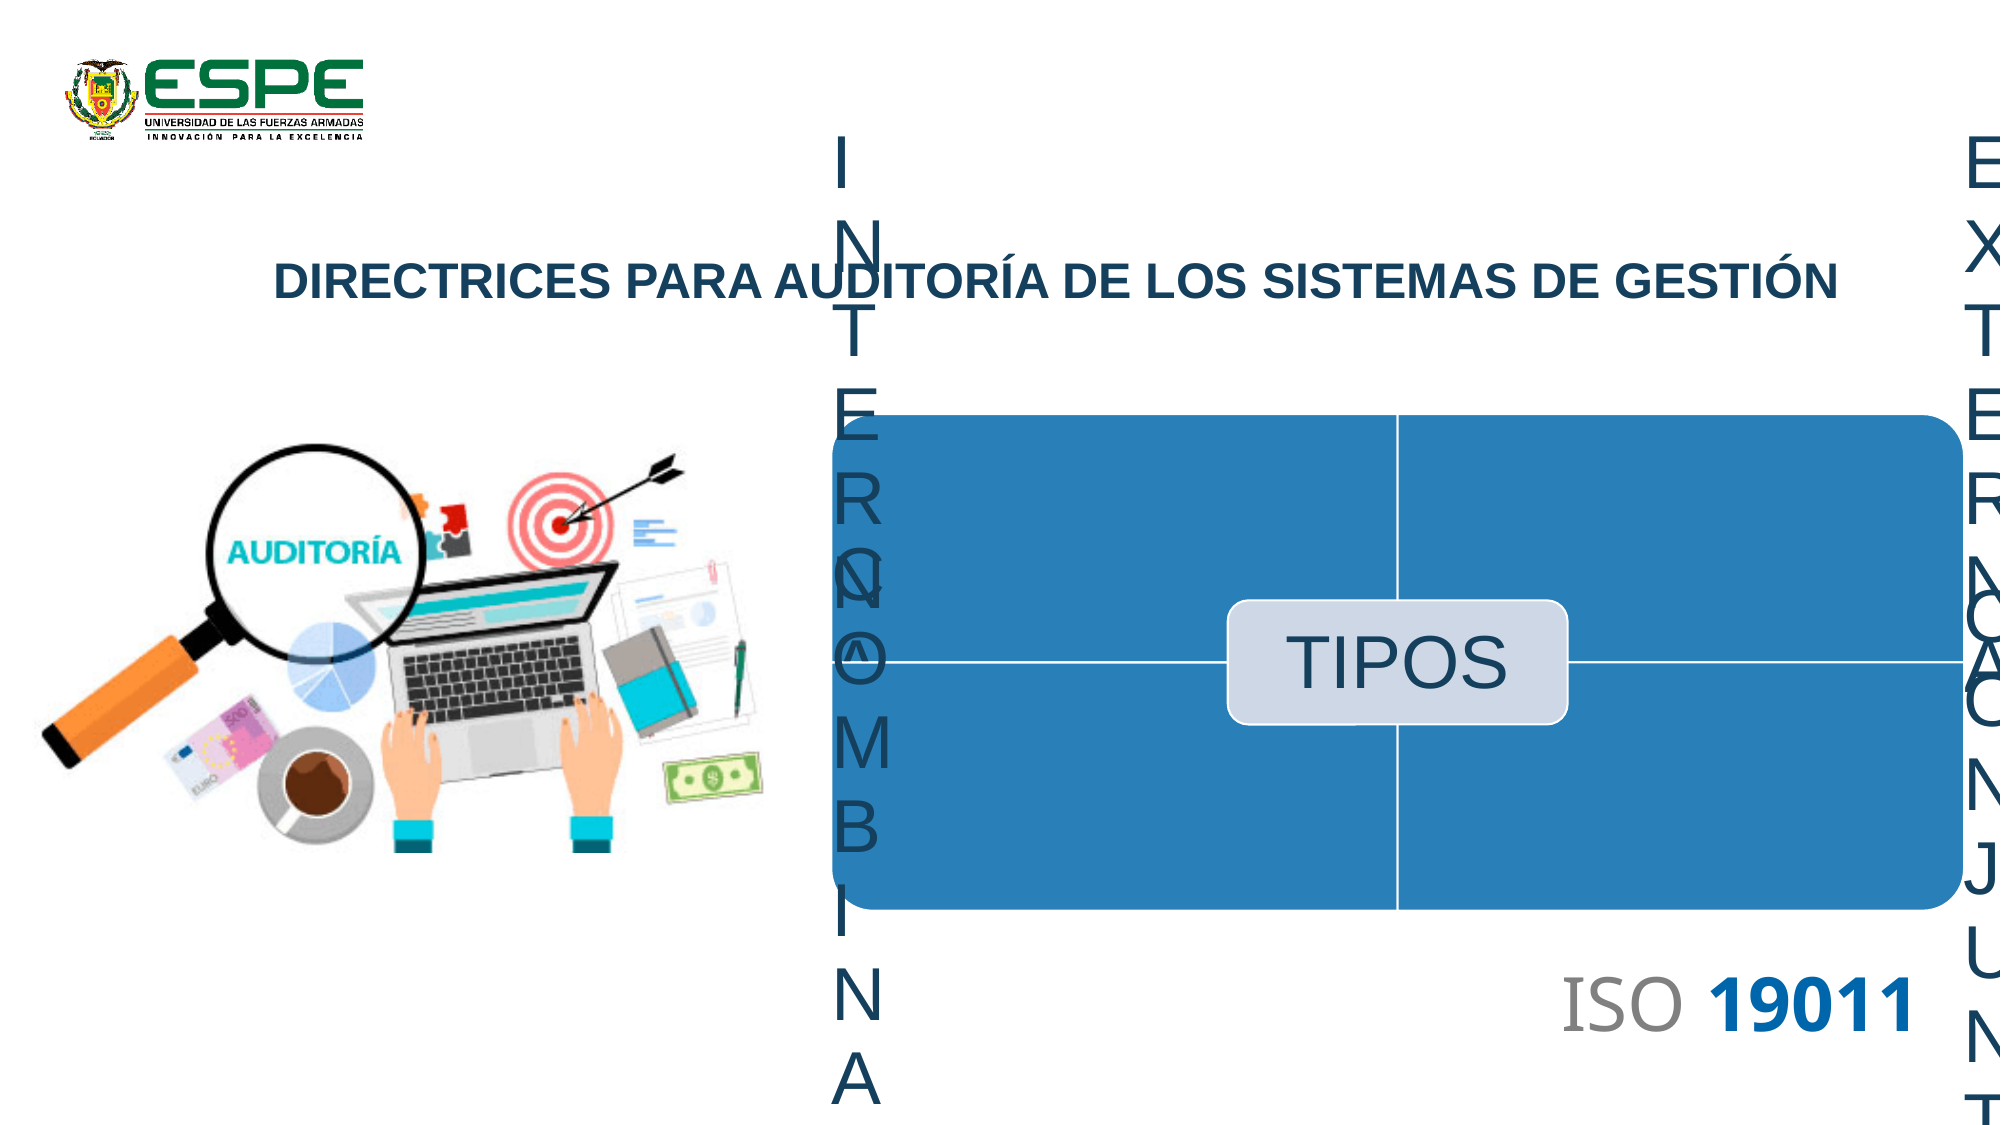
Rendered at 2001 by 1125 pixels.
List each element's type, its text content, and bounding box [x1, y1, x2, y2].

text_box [831, 414, 1964, 911]
picture [65, 59, 363, 140]
text_box DIRECTRICES PARA AUDITORÍA DE LOS SISTEMAS DE GESTIÓN [258, 241, 1856, 317]
picture [0, 414, 831, 853]
text_box ISO 19011 [1047, 949, 1936, 1055]
